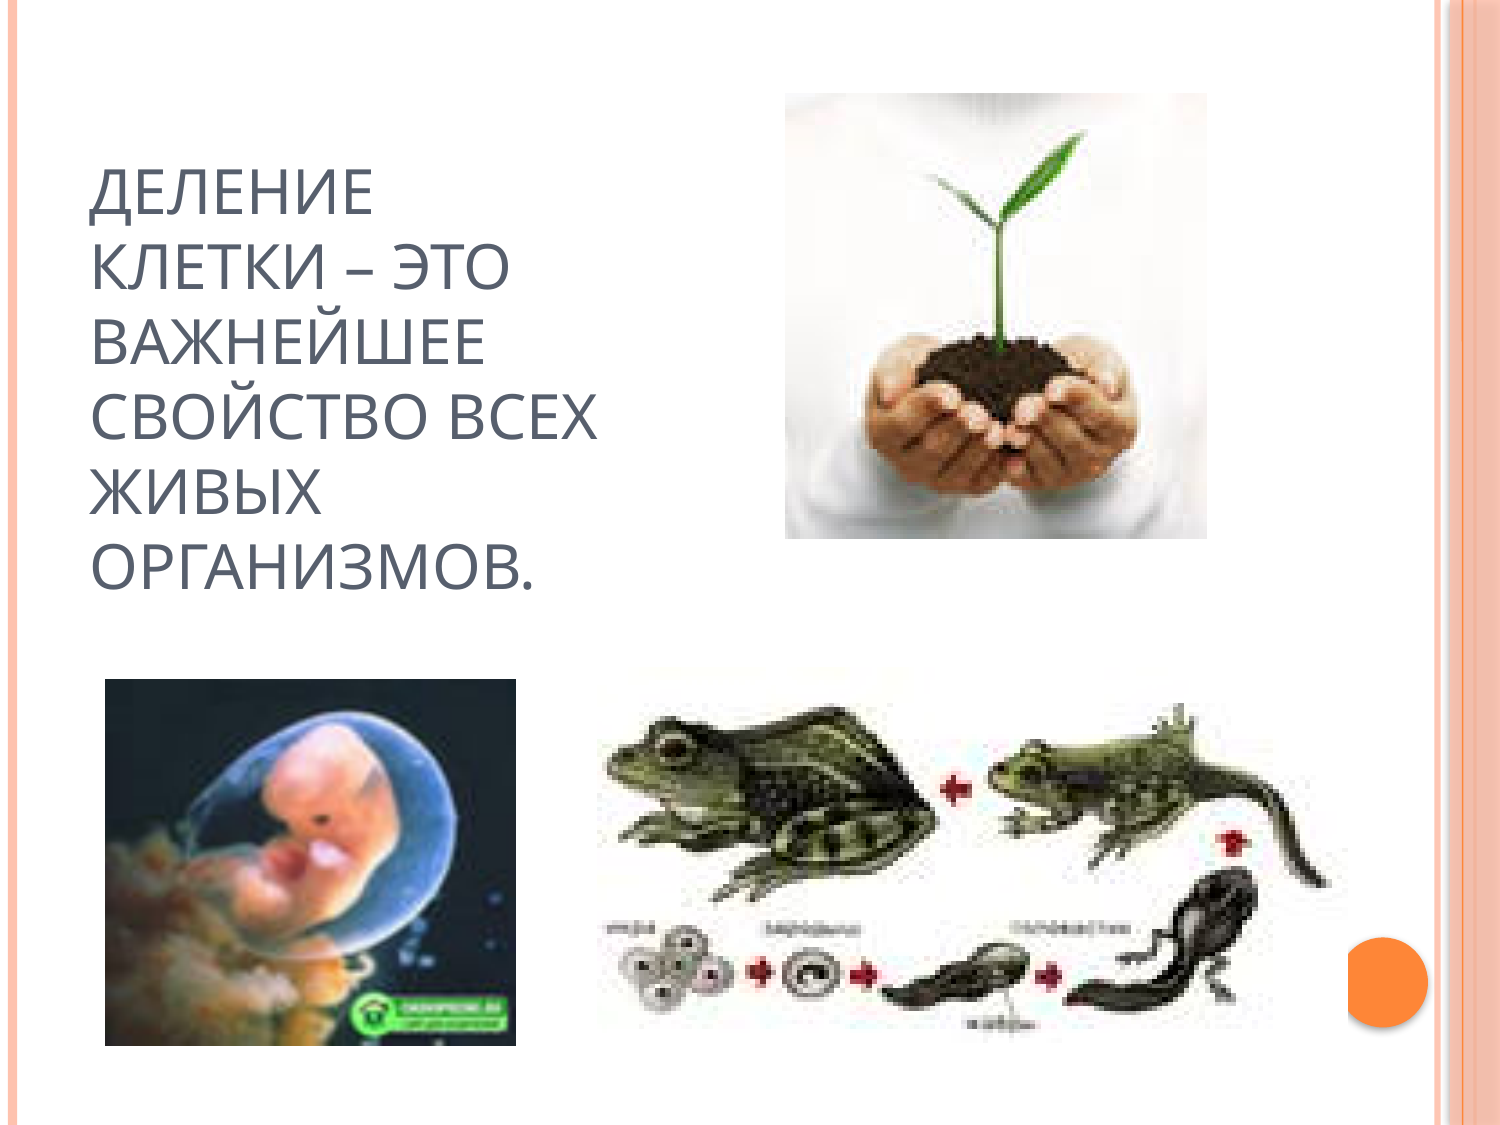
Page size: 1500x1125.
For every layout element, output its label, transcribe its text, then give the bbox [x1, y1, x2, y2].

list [597, 667, 1349, 1044]
picture [104, 679, 517, 1047]
picture [784, 93, 1208, 540]
title Деление клетки – это важнейшее свойство всех живых организмов. [75, 45, 645, 610]
